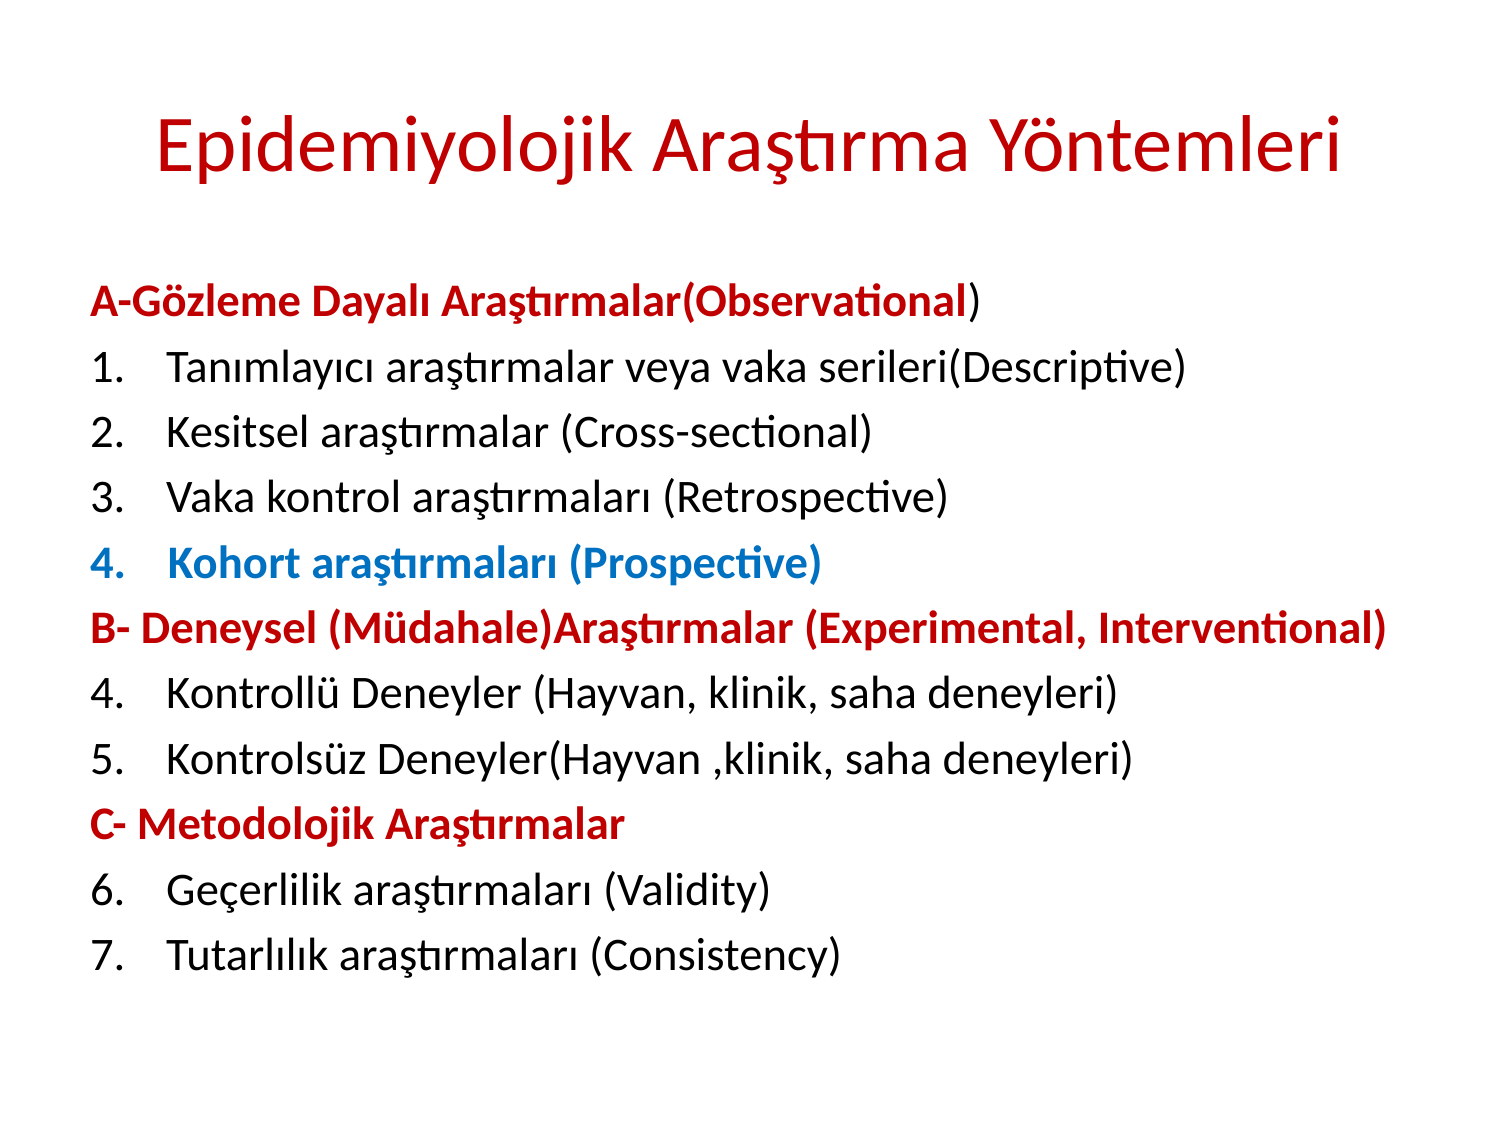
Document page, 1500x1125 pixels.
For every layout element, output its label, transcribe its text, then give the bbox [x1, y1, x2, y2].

title Epidemiyolojik Araştırma Yöntemleri [75, 45, 1425, 233]
list A-Gözleme Dayalı Araştırmalar(Observational) Tanımlayıcı araştırmalar veya vaka serileri(Descriptive) Kesitsel araştırmalar (Cross-sectional) Vaka kontrol araştırmaları (Retrospective) 4. Kohort araştırmaları (Prospective) B- Deneysel (Müdahale)Araştırmalar (Experimental, Interventional) Kontrollü Deneyler (Hayvan, klinik, saha deneyleri) Kontrolsüz Deneyler(Hayvan ,klinik, saha deneyleri) C- Metodolojik Araştırmalar Geçerlilik araştırmaları (Validity) Tutarlılık araştırmaları (Consistency) [75, 262, 1425, 1005]
